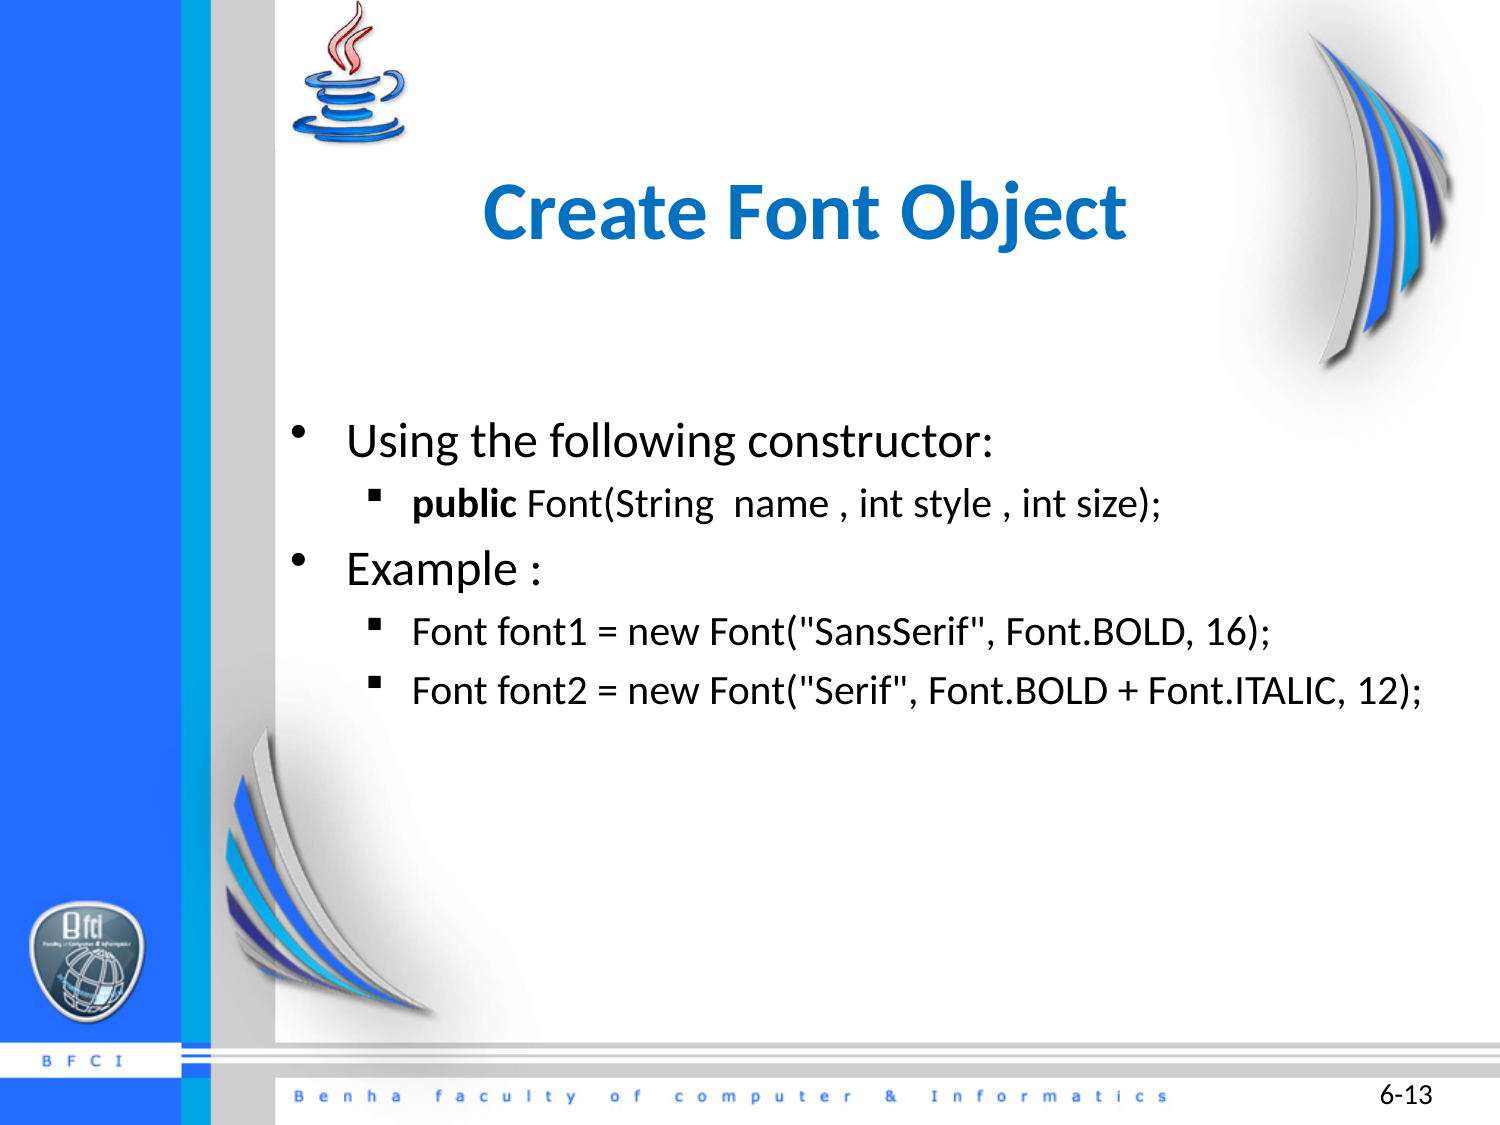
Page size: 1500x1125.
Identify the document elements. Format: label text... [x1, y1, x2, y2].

text_box Create Font Object [274, 112, 1338, 300]
picture [0, 0, 1500, 1125]
list Using the following constructor: public Font(String name , int style , int size); Example : Font font1 = new Font("SansSerif", Font.BOLD, 16); Font font2 = new Font("Serif", Font.BOLD + Font.ITALIC, 12); [275, 399, 1475, 800]
slide_number 6-13 [1312, 1067, 1500, 1122]
